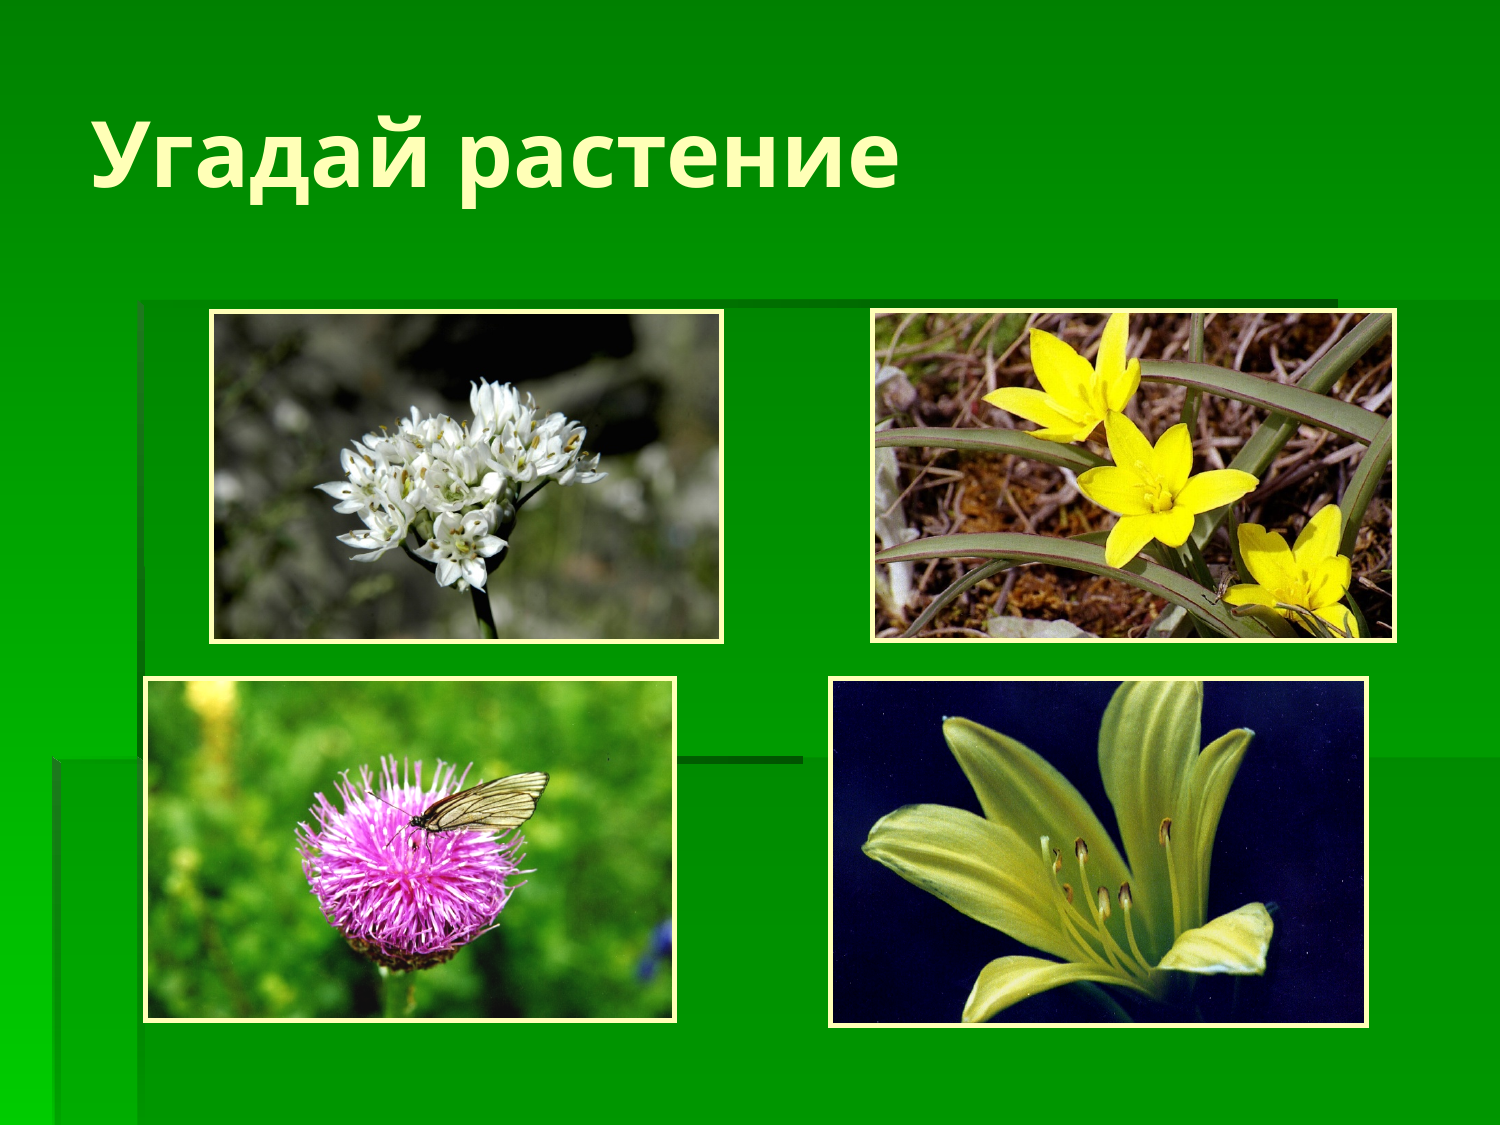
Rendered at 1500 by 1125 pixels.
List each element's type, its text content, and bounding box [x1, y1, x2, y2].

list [832, 680, 1365, 1024]
title Угадай растение [74, 39, 1451, 262]
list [874, 312, 1393, 639]
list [213, 313, 720, 640]
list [147, 680, 673, 1019]
